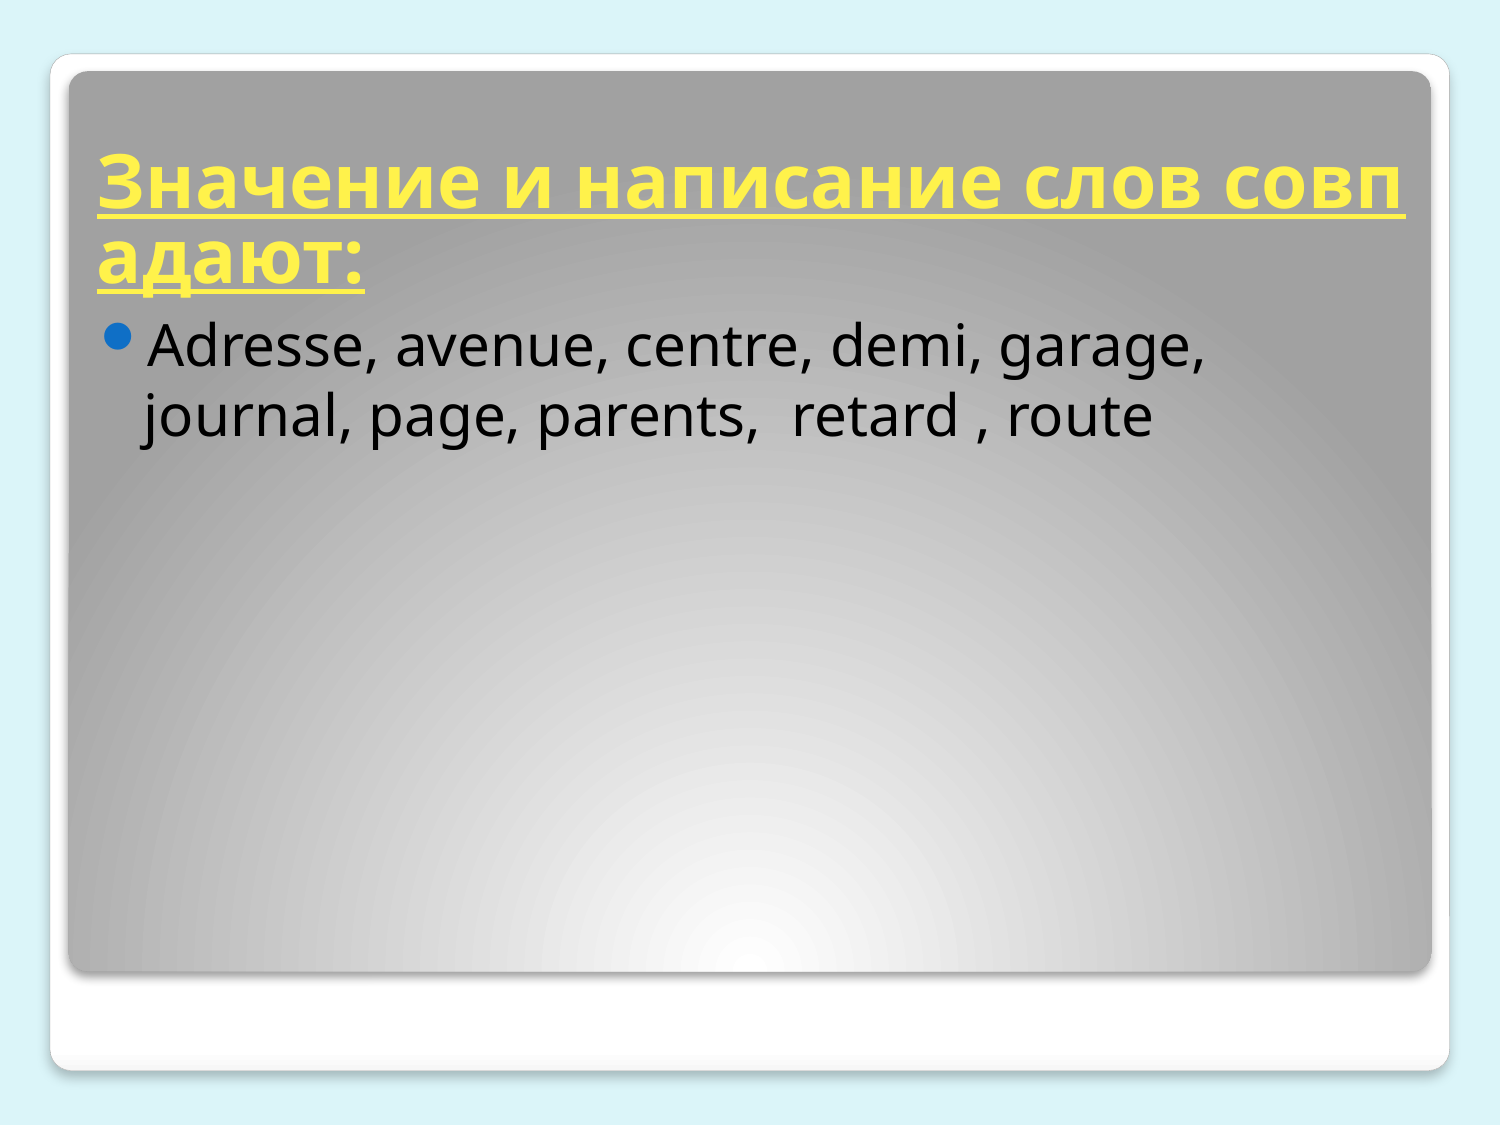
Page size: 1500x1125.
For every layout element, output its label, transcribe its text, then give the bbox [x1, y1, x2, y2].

list Adresse, avenue, centre, demi, garage, journal, page, parents, retard , route [70, 292, 1414, 981]
title Значение и написание слов совпадают: [82, 70, 1425, 243]
